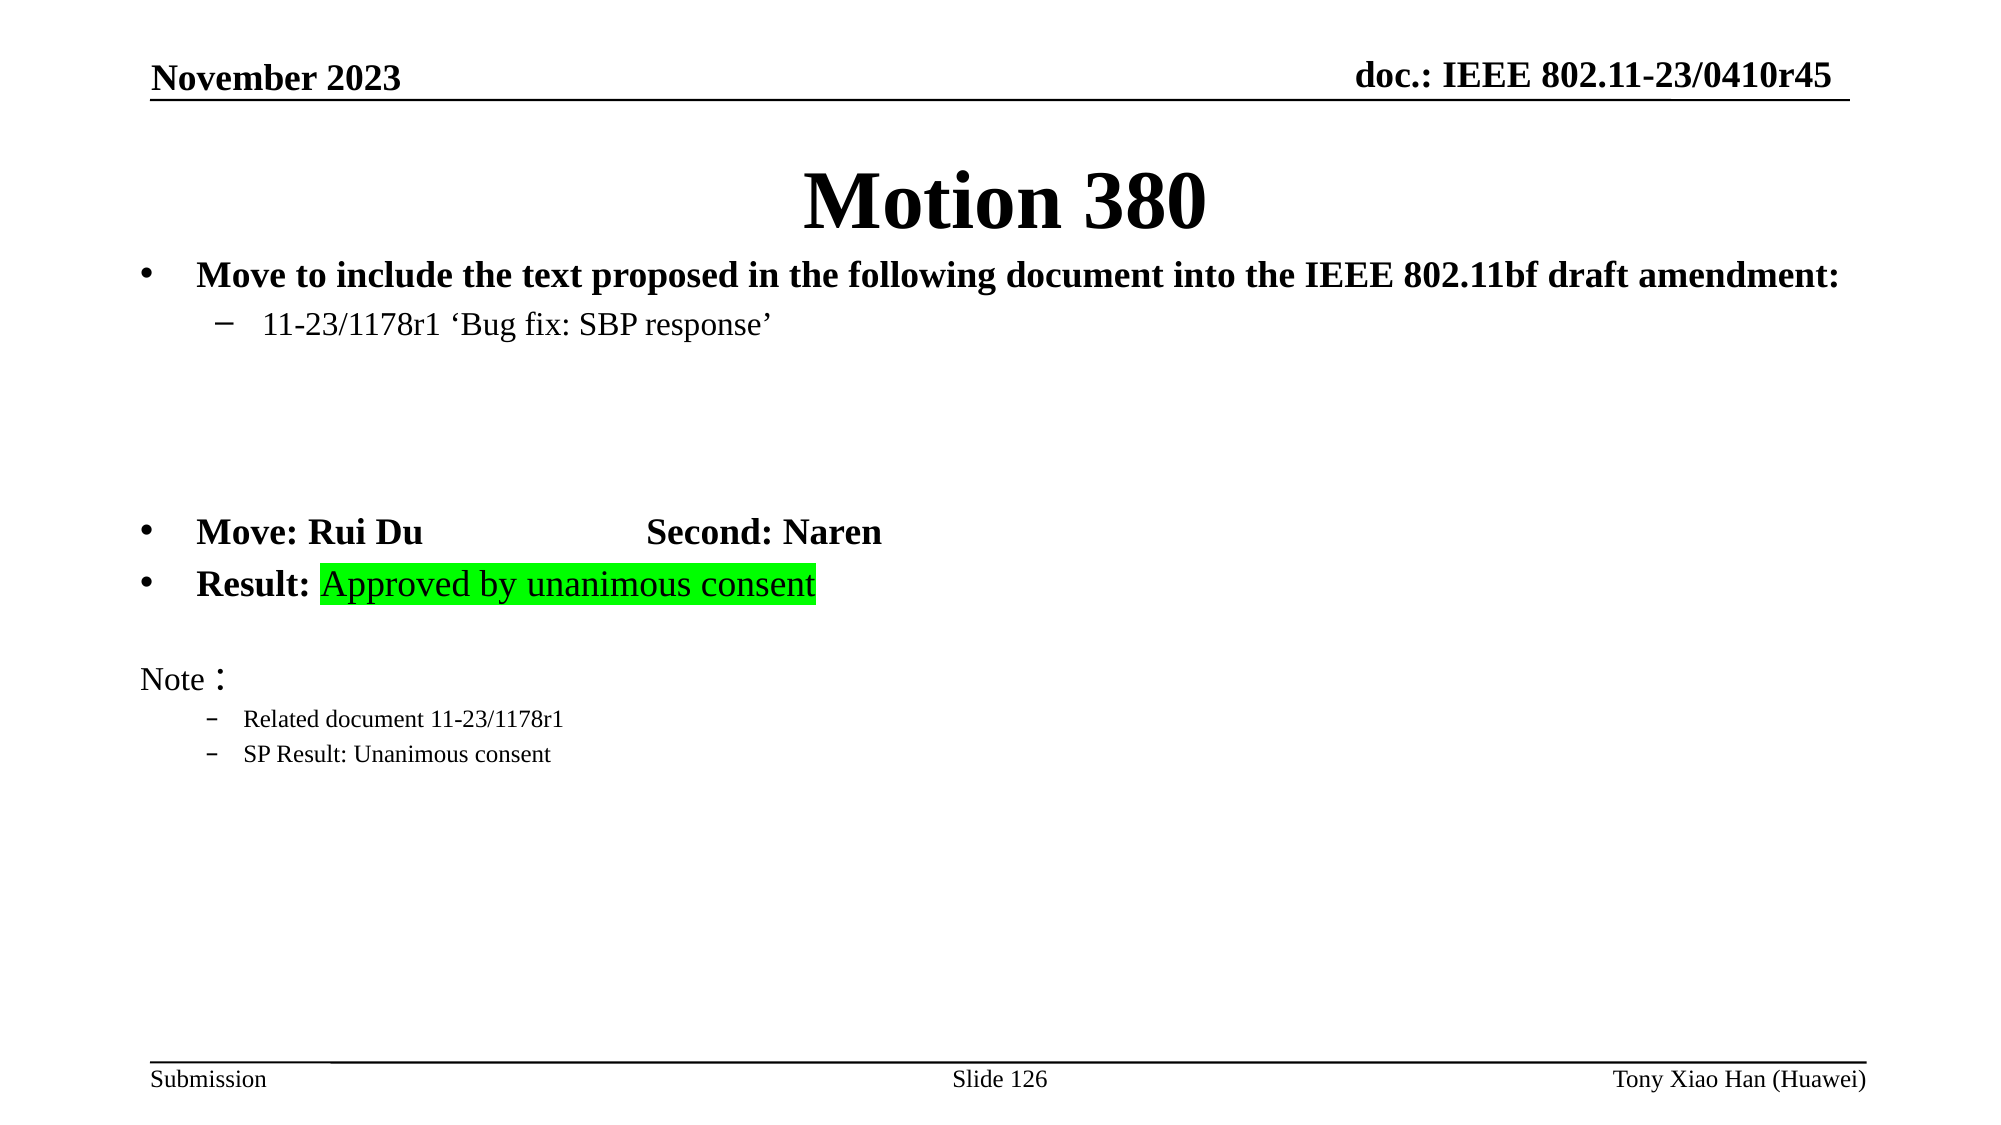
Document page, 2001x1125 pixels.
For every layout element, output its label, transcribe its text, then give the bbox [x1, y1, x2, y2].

text_box Move to include the text proposed in the following document into the IEEE 802.11bf draft amendment: 11-23/1178r1 ‘Bug fix: SBP response’ Move: Rui Du Second: Naren Result: Approved by unanimous consent Note： Related document 11-23/1178r1 SP Result: Unanimous consent [125, 212, 1888, 900]
text_box Motion 380 [368, 137, 1644, 212]
